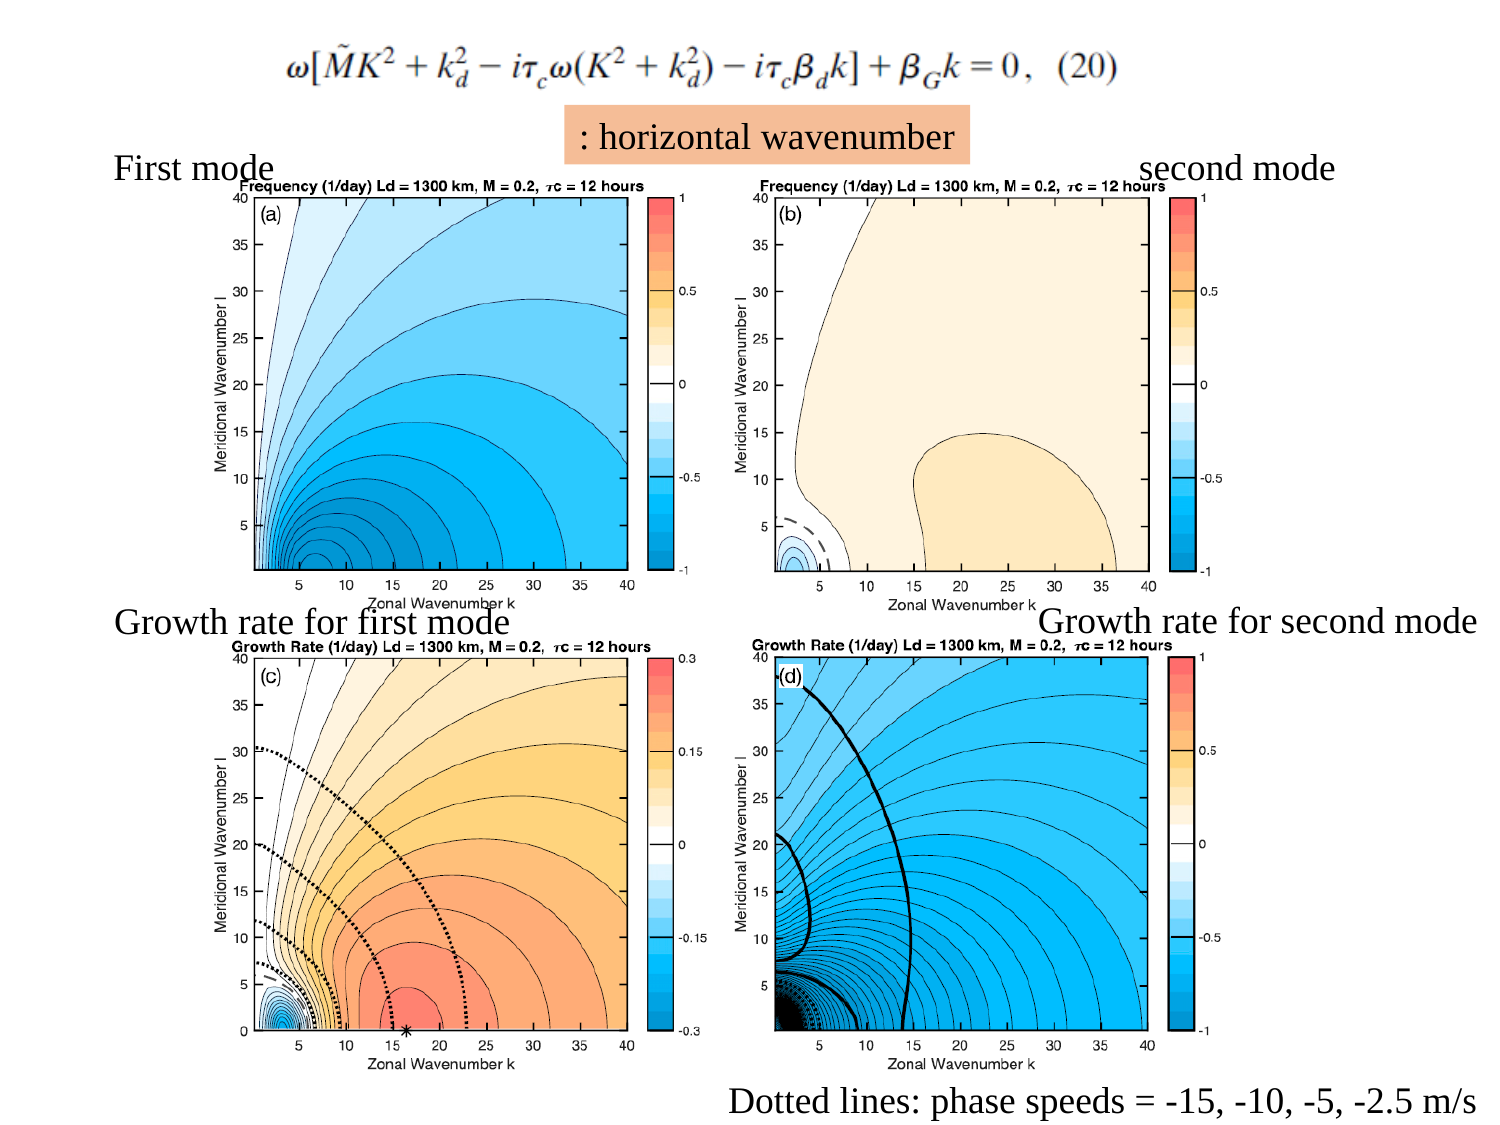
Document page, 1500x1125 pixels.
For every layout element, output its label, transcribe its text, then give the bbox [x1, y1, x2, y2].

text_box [97, 30, 1496, 1080]
text_box Dotted lines: phase speeds = -15, -10, -5, -2.5 m/s [713, 1080, 1493, 1125]
